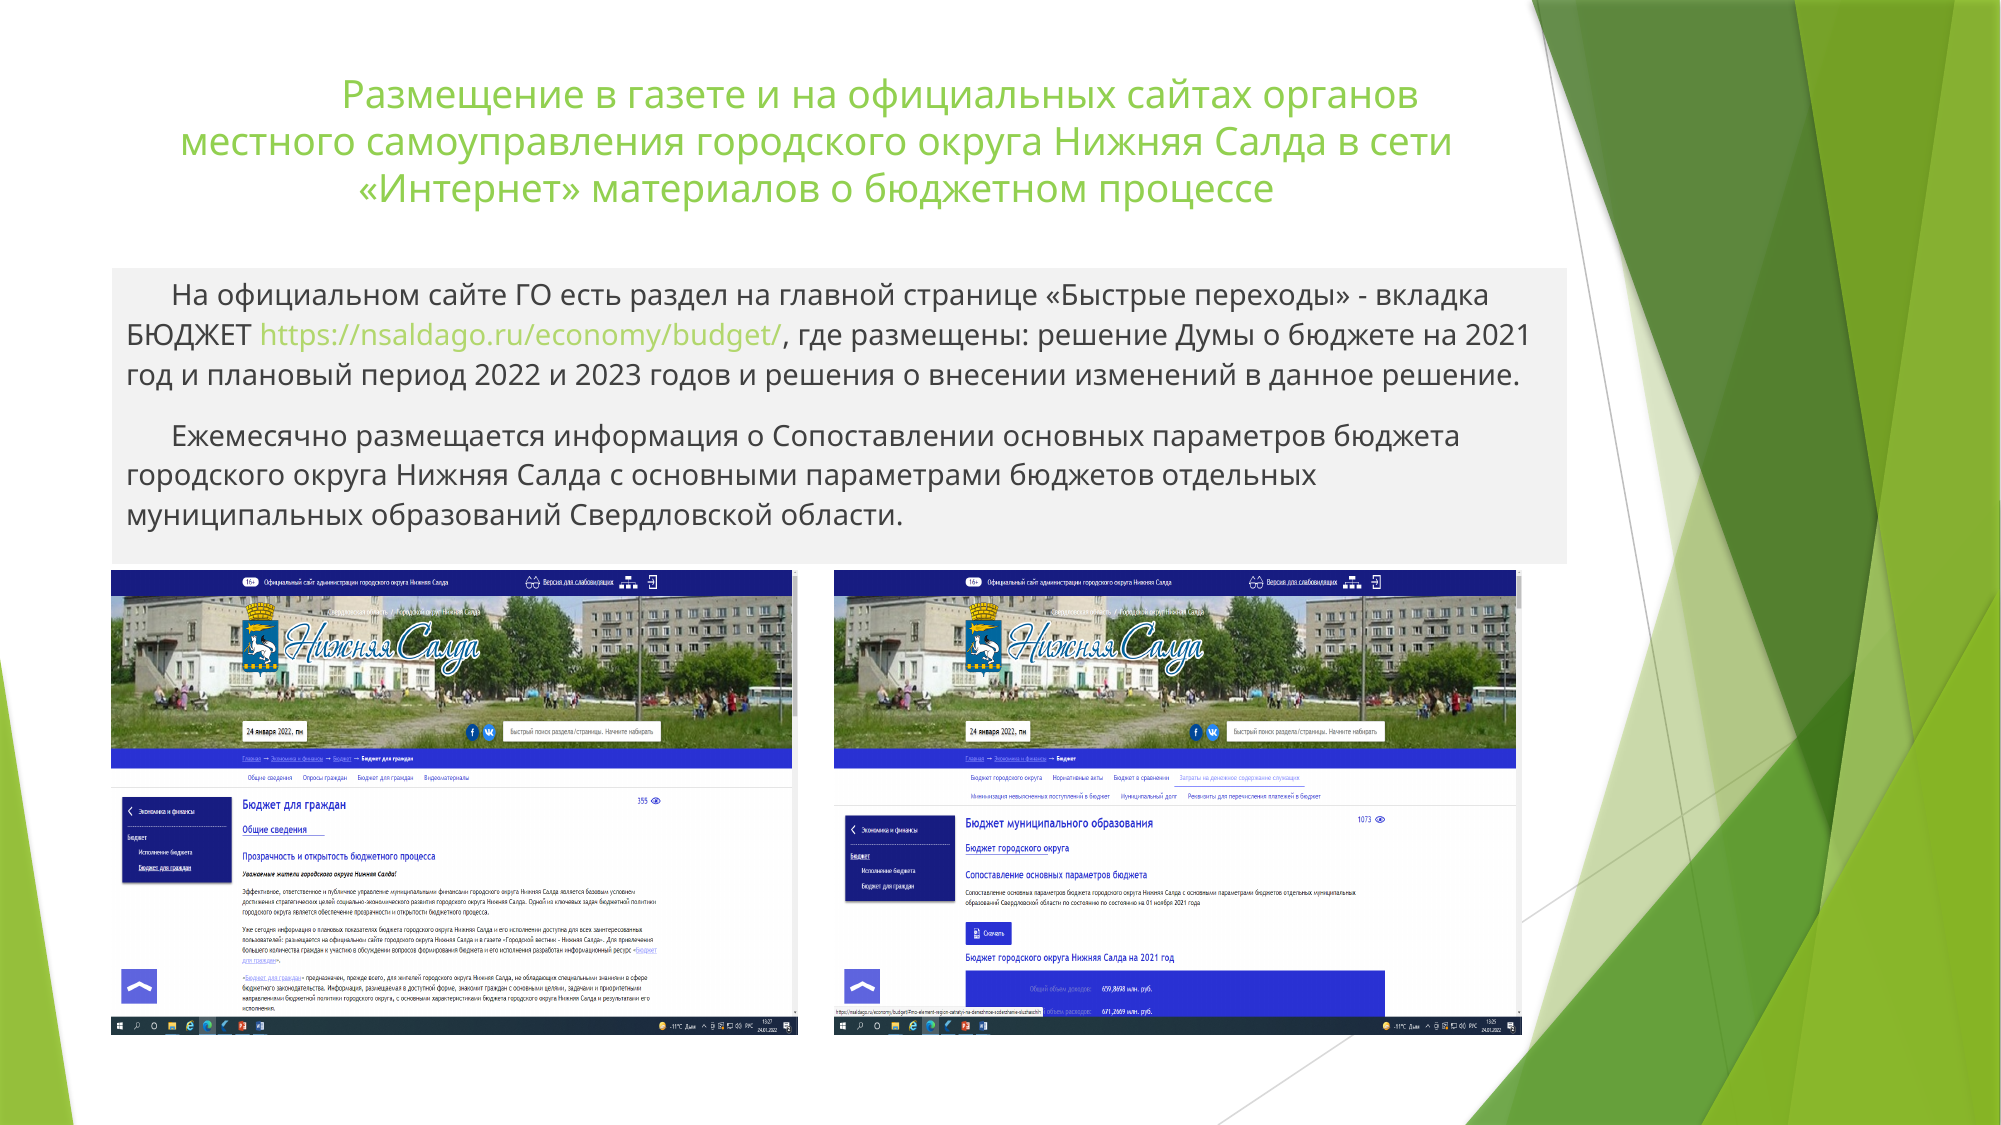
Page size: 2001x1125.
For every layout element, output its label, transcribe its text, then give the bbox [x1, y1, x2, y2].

title Размещение в газете и на официальных сайтах органов местного самоуправления городского округа Нижняя Салда в сети «Интернет» материалов о бюджетном процессе [111, 62, 1522, 266]
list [834, 535, 1522, 1035]
table_header На официальном сайте ГО есть раздел на главной странице «Быстрые переходы» - вкладка БЮДЖЕТ https://nsaldago.ru/economy/budget/, где размещены: решение Думы о бюджете на 2021 год и плановый период 2022 и 2023 годов и решения о внесении изменений в данное решение. Ежемесячно размещается информация о Сопоставлении основных параметров бюджета городского округа Нижняя Салда с основными параметрами бюджетов отдельных муниципальных образований Свердловской области. [112, 268, 1567, 564]
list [110, 535, 798, 1035]
